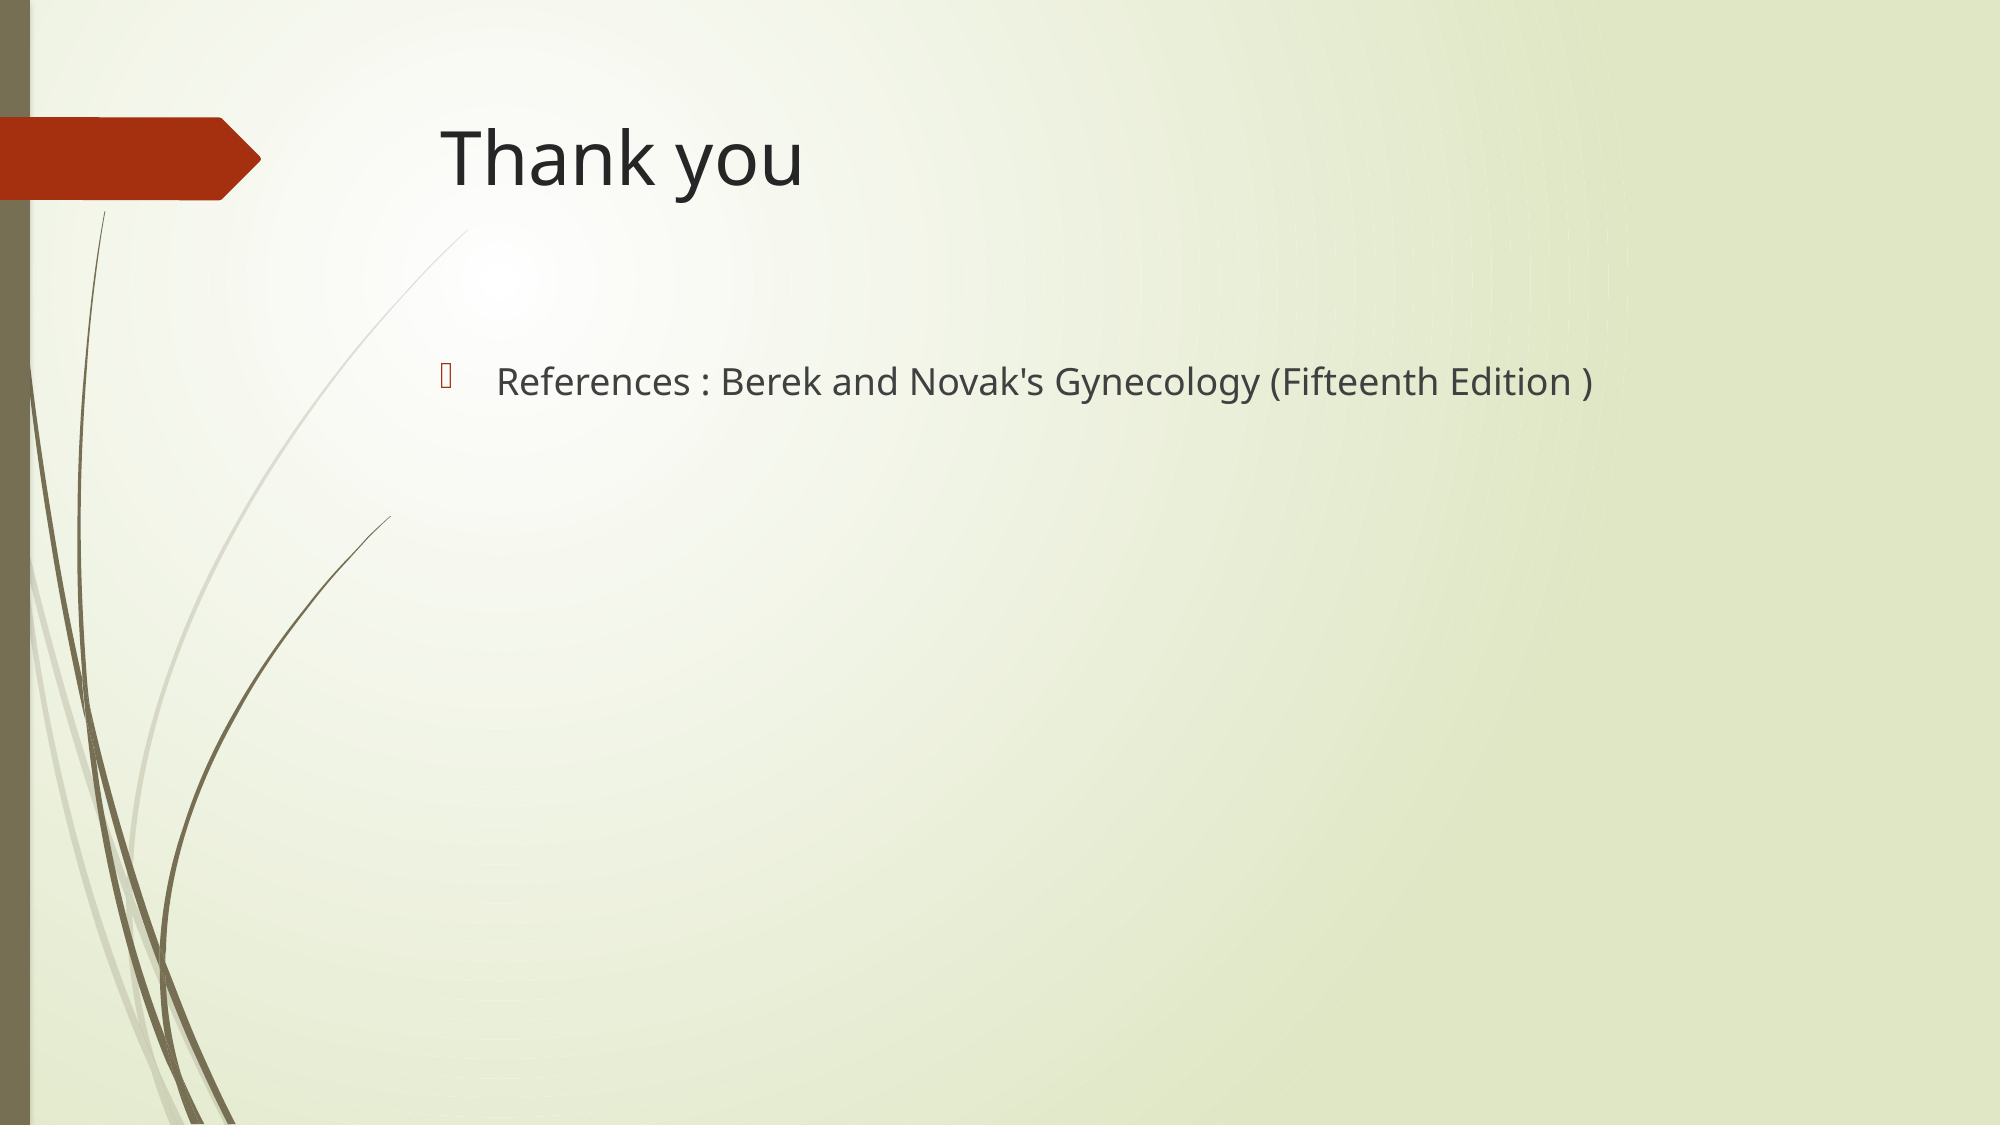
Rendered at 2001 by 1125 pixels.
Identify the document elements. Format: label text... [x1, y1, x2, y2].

title Thank you [425, 102, 1888, 313]
list References : Berek and Novak's Gynecology (Fifteenth Edition ) [424, 350, 1888, 970]
